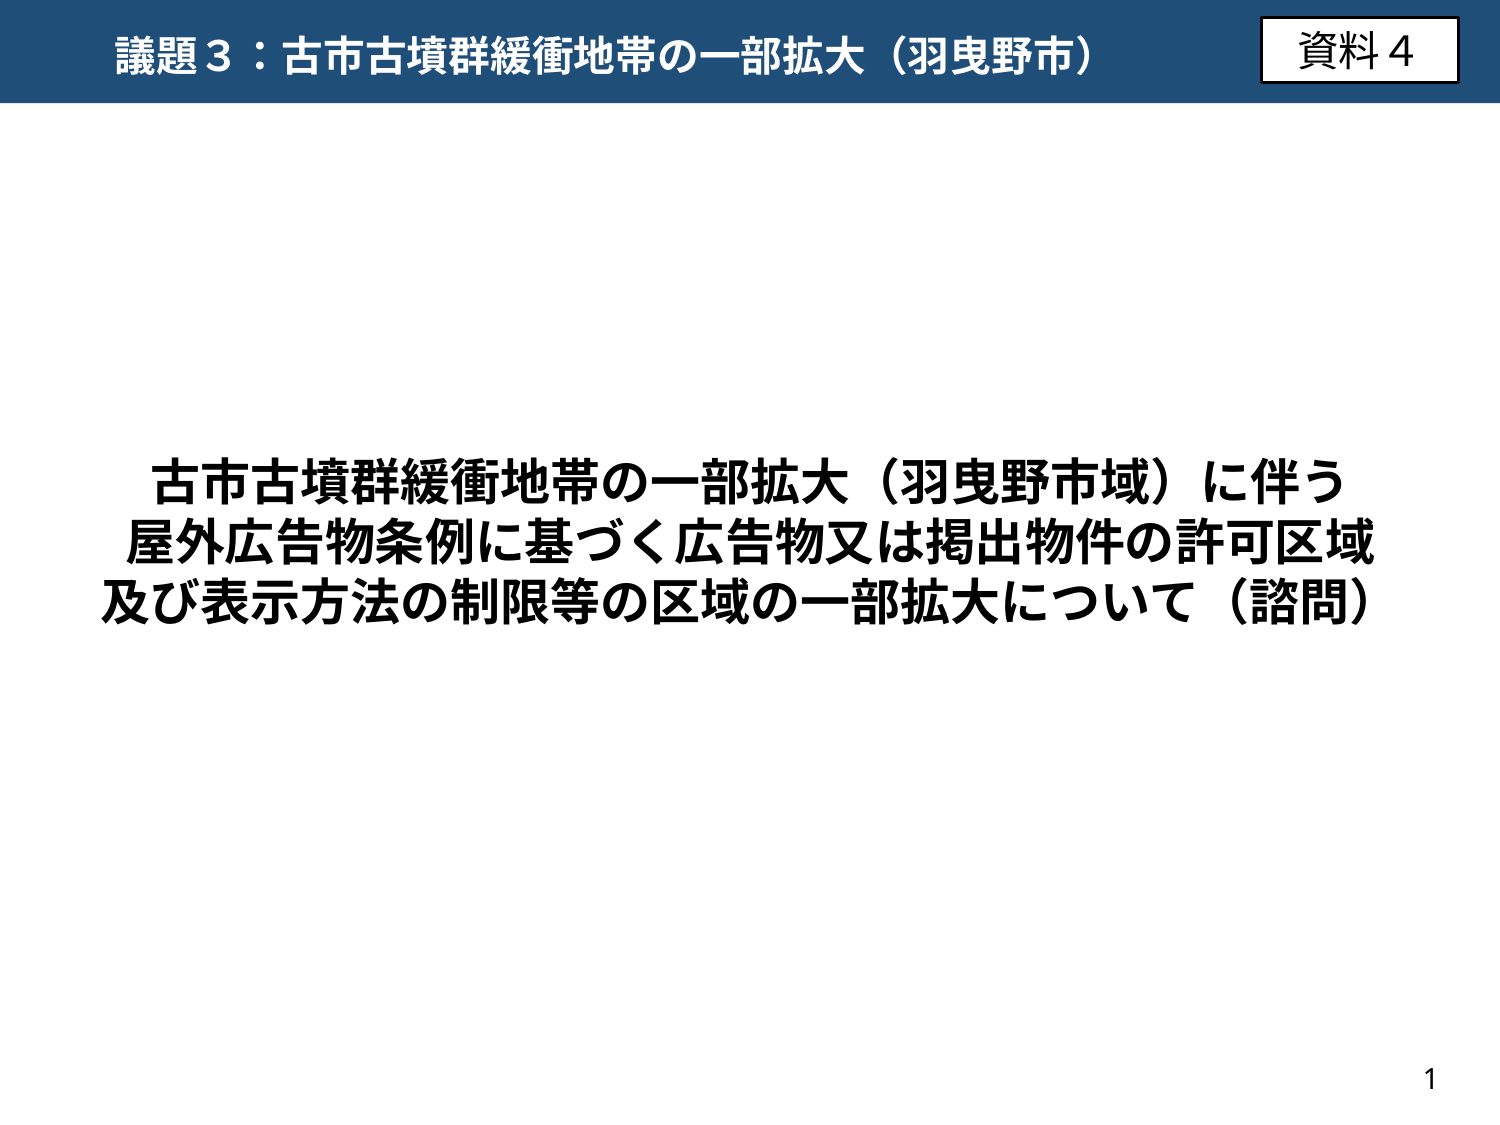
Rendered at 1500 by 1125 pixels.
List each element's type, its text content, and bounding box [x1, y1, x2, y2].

text_box 資料４ [1261, 17, 1459, 83]
text_box 議題３：古市古墳群緩衝地帯の一部拡大（羽曳野市） [0, 0, 1500, 104]
text_box 古市古墳群緩衝地帯の一部拡大（羽曳野市域）に伴う 屋外広告物条例に基づく広告物又は掲出物件の許可区域 及び表示方法の制限等の区域の一部拡大について（諮問） [85, 442, 1414, 638]
text_box 1 [1396, 1063, 1455, 1097]
